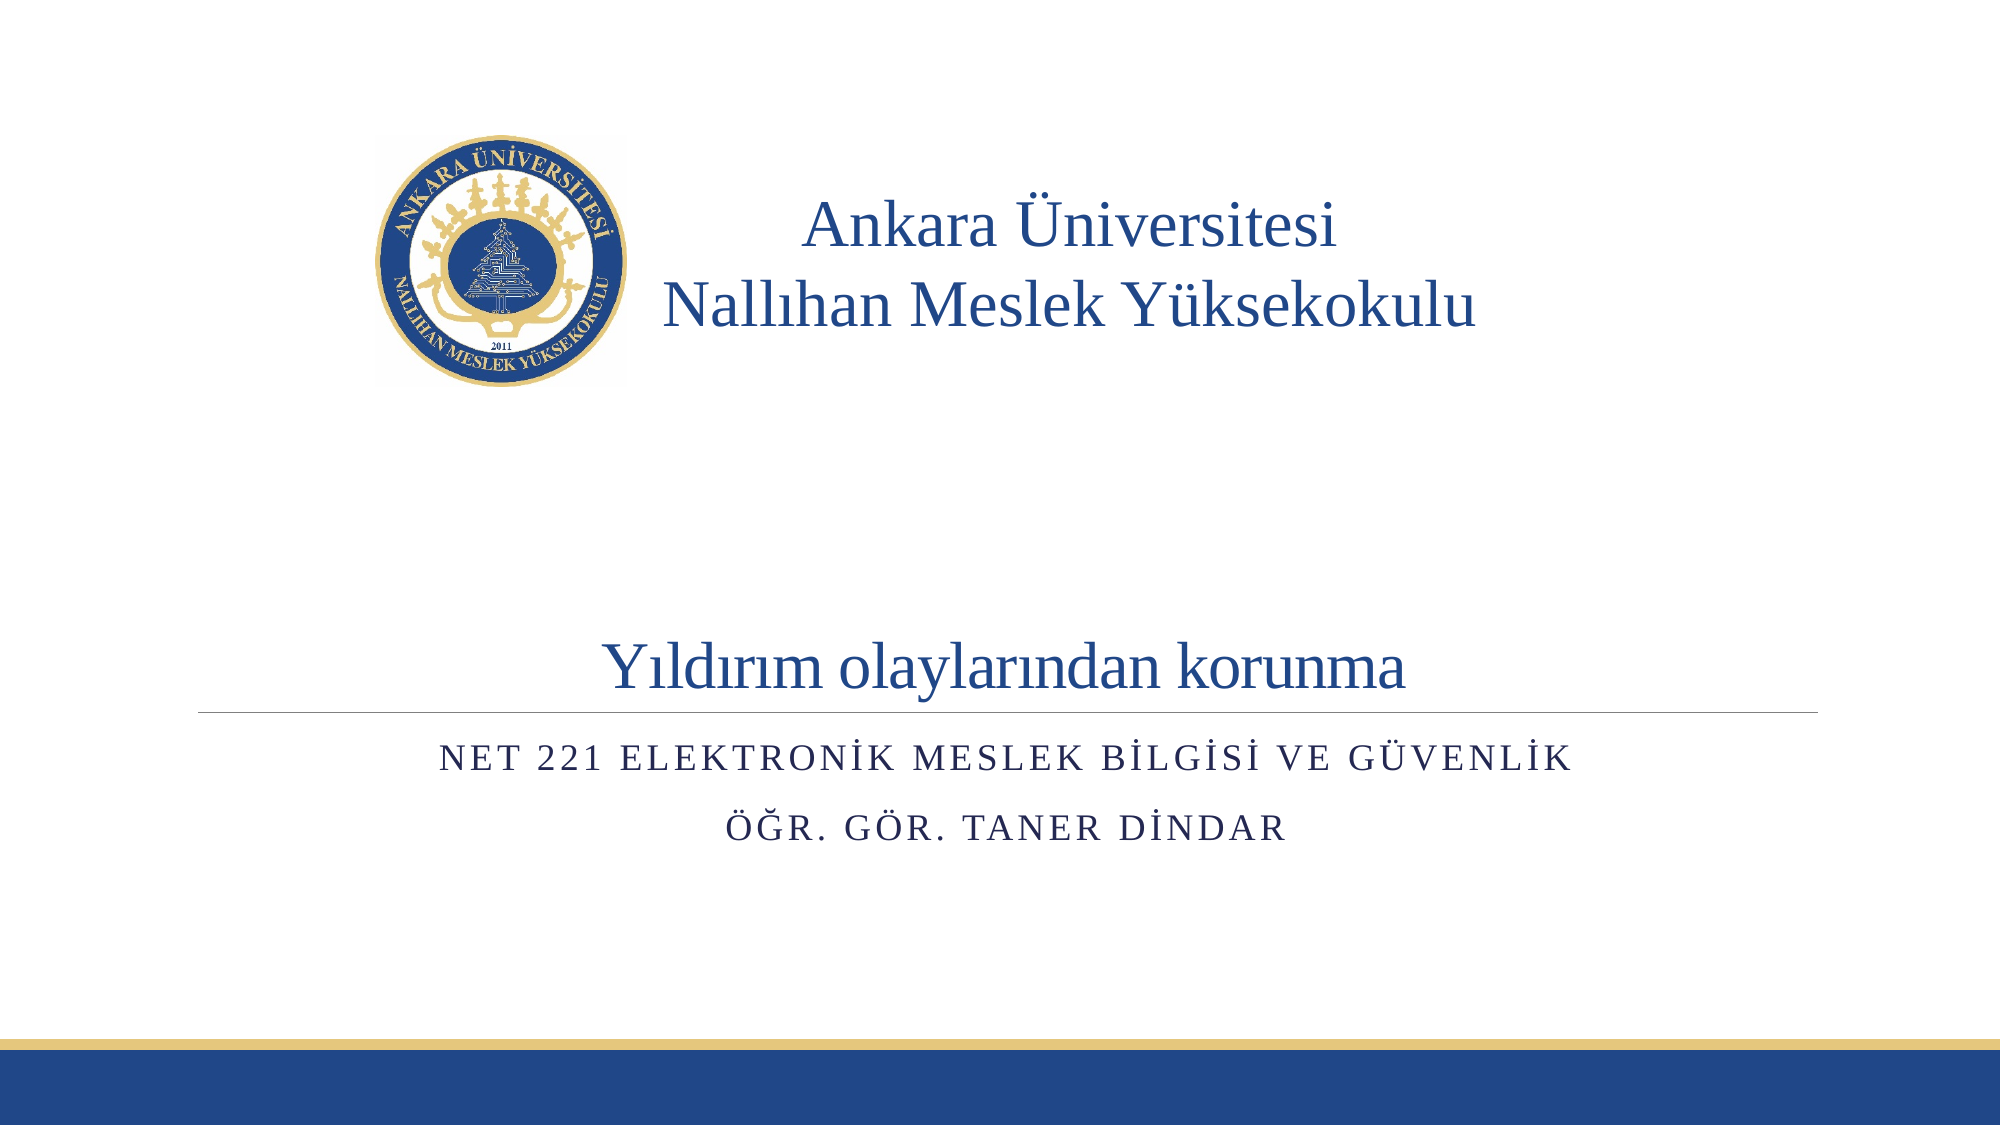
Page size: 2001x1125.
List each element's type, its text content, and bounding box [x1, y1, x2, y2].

subtitle NET 221 ELEKTRONİK MESLEK BİLGİSİ VE GÜVENLİK Öğr. Gör. Taner DİNDAR [180, 730, 1831, 919]
title Yıldırım olaylarından korunma [180, 124, 1830, 710]
